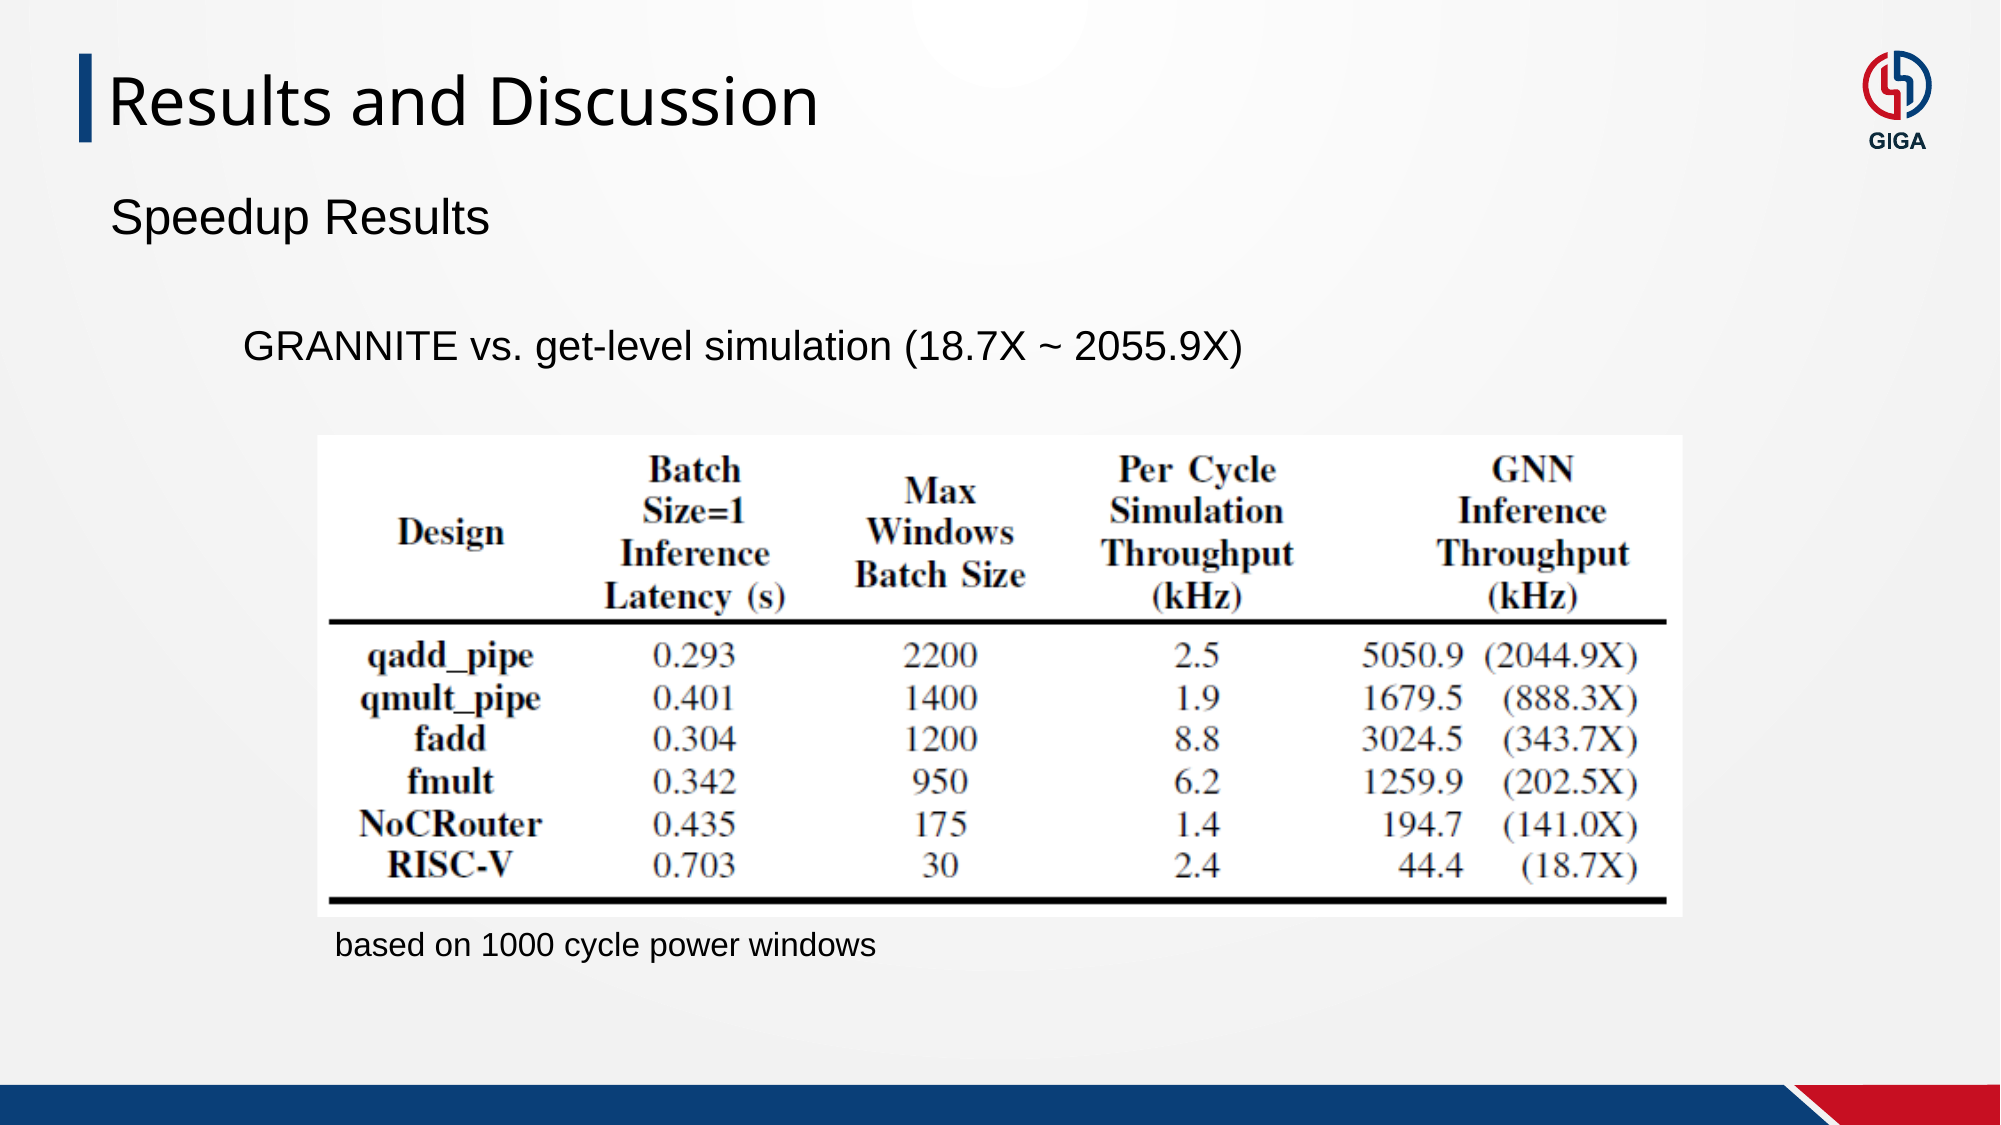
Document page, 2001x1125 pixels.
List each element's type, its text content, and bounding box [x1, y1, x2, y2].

text_box Results and Discussion [92, 50, 1443, 146]
text_box based on 1000 cycle power windows [320, 917, 893, 971]
picture [317, 435, 1683, 917]
text_box GRANNITE vs. get-level simulation (18.7X ~ 2055.9X) [228, 311, 1260, 376]
text_box Speedup Results [95, 176, 506, 252]
